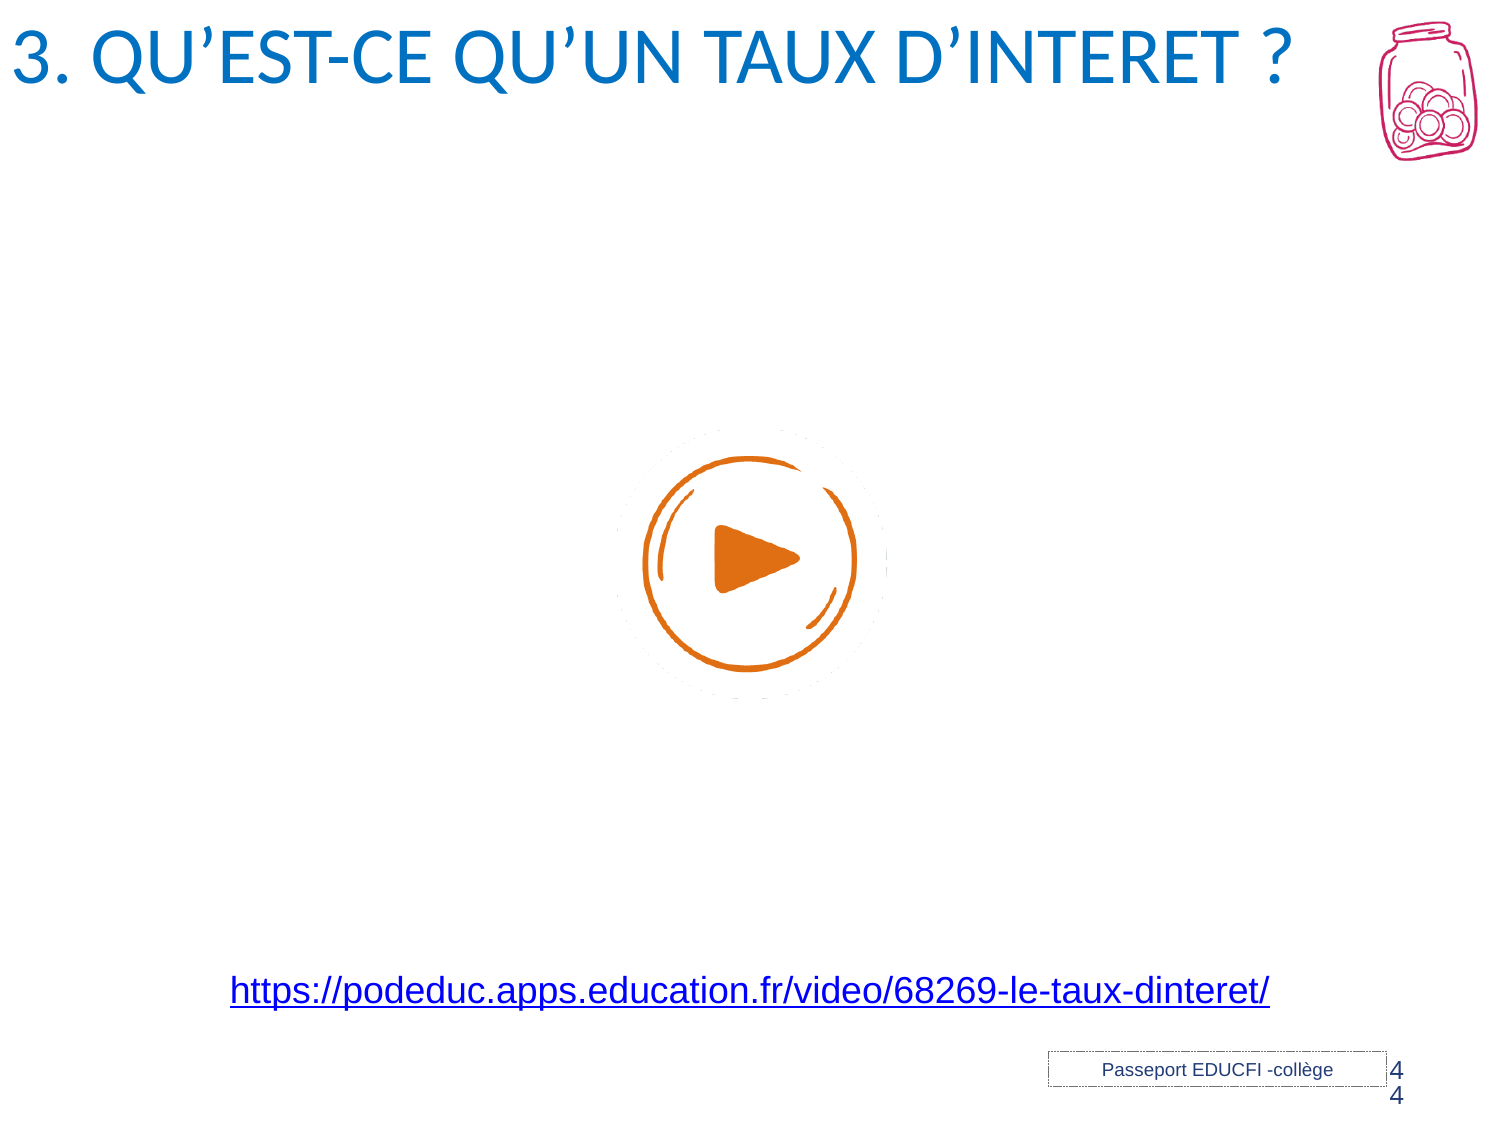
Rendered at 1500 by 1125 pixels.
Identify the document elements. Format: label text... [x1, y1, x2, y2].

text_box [0, 0, 1495, 164]
picture [613, 425, 887, 699]
slide_number 44 [1381, 1048, 1426, 1096]
text_box Passeport EDUCFI -collège [1048, 1051, 1387, 1087]
text_box https://podeduc.apps.education.fr/video/68269-le-taux-dinteret/ [222, 958, 1278, 1019]
